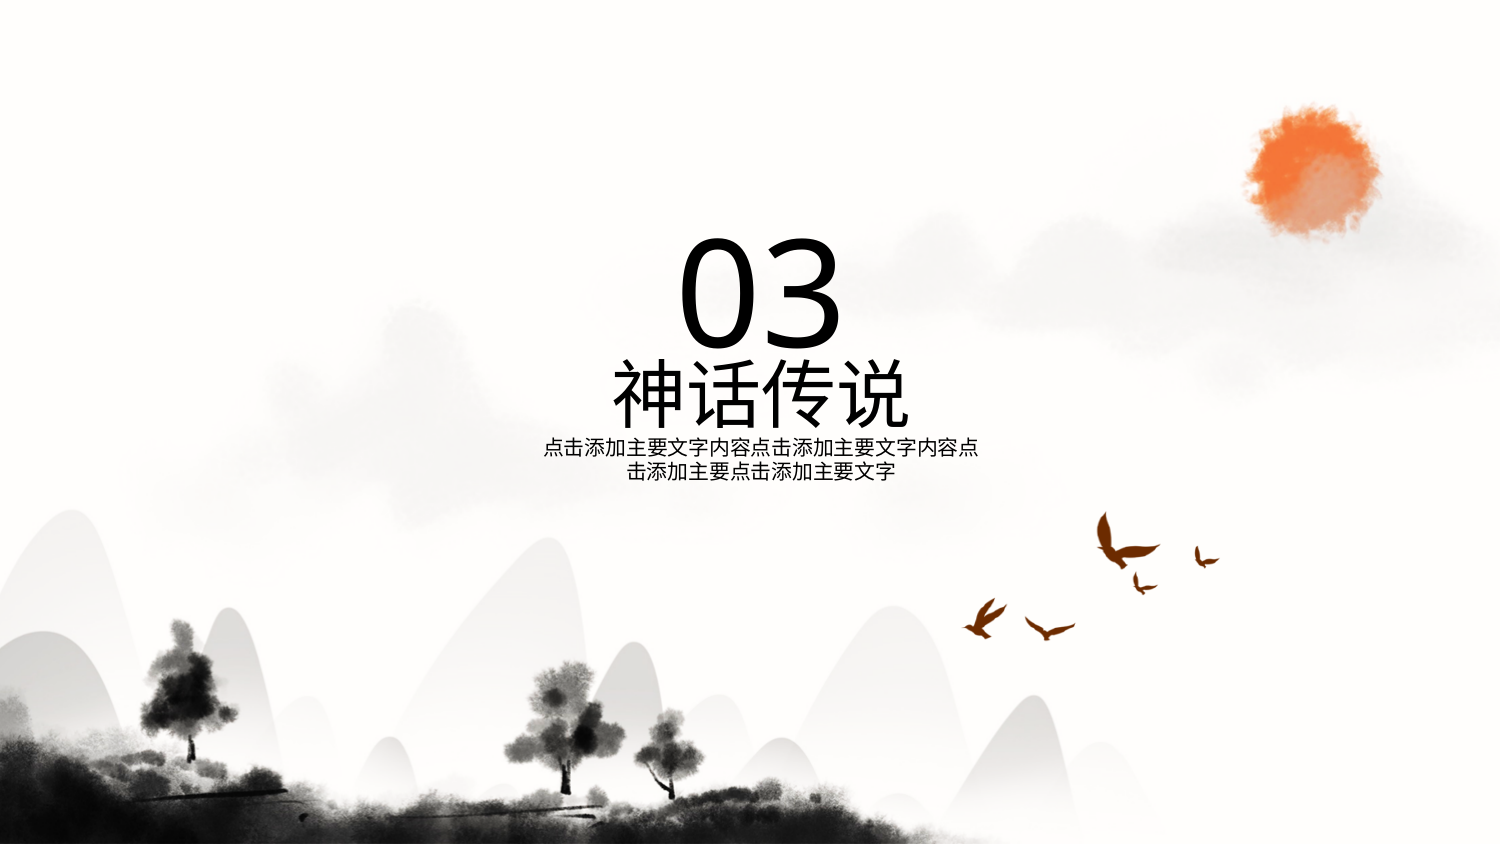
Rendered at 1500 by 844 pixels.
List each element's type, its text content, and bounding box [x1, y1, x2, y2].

text_box 03 [660, 190, 862, 339]
text_box 神话传说 [596, 339, 926, 445]
text_box 点击添加主要文字内容点击添加主要文字内容点击添加主要点击添加主要文字 [536, 434, 987, 485]
picture [0, 0, 1500, 844]
